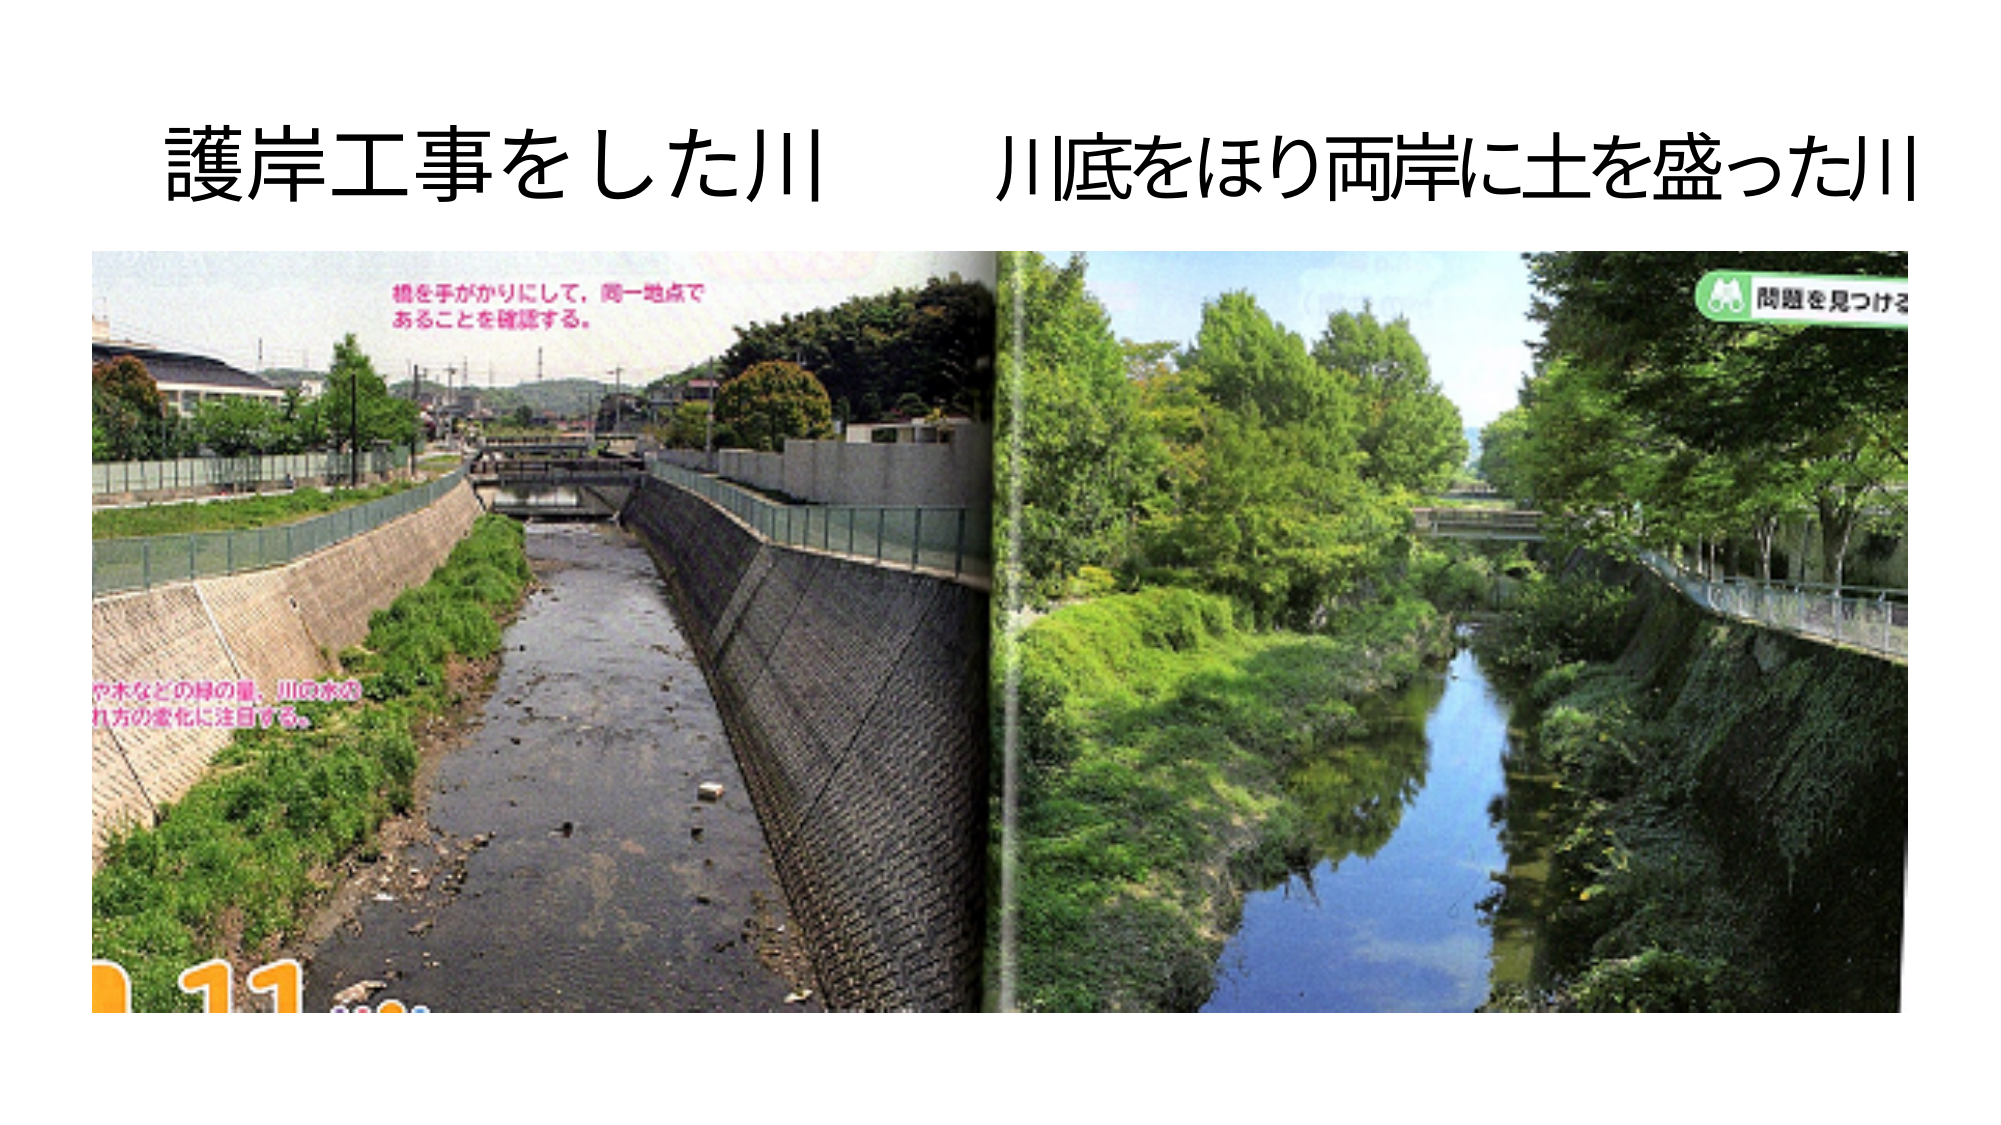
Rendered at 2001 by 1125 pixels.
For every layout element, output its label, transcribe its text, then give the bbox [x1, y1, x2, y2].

title 護岸工事をした川 川底をほり両岸に土を盛った川 [70, 59, 1954, 278]
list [92, 251, 1908, 1013]
